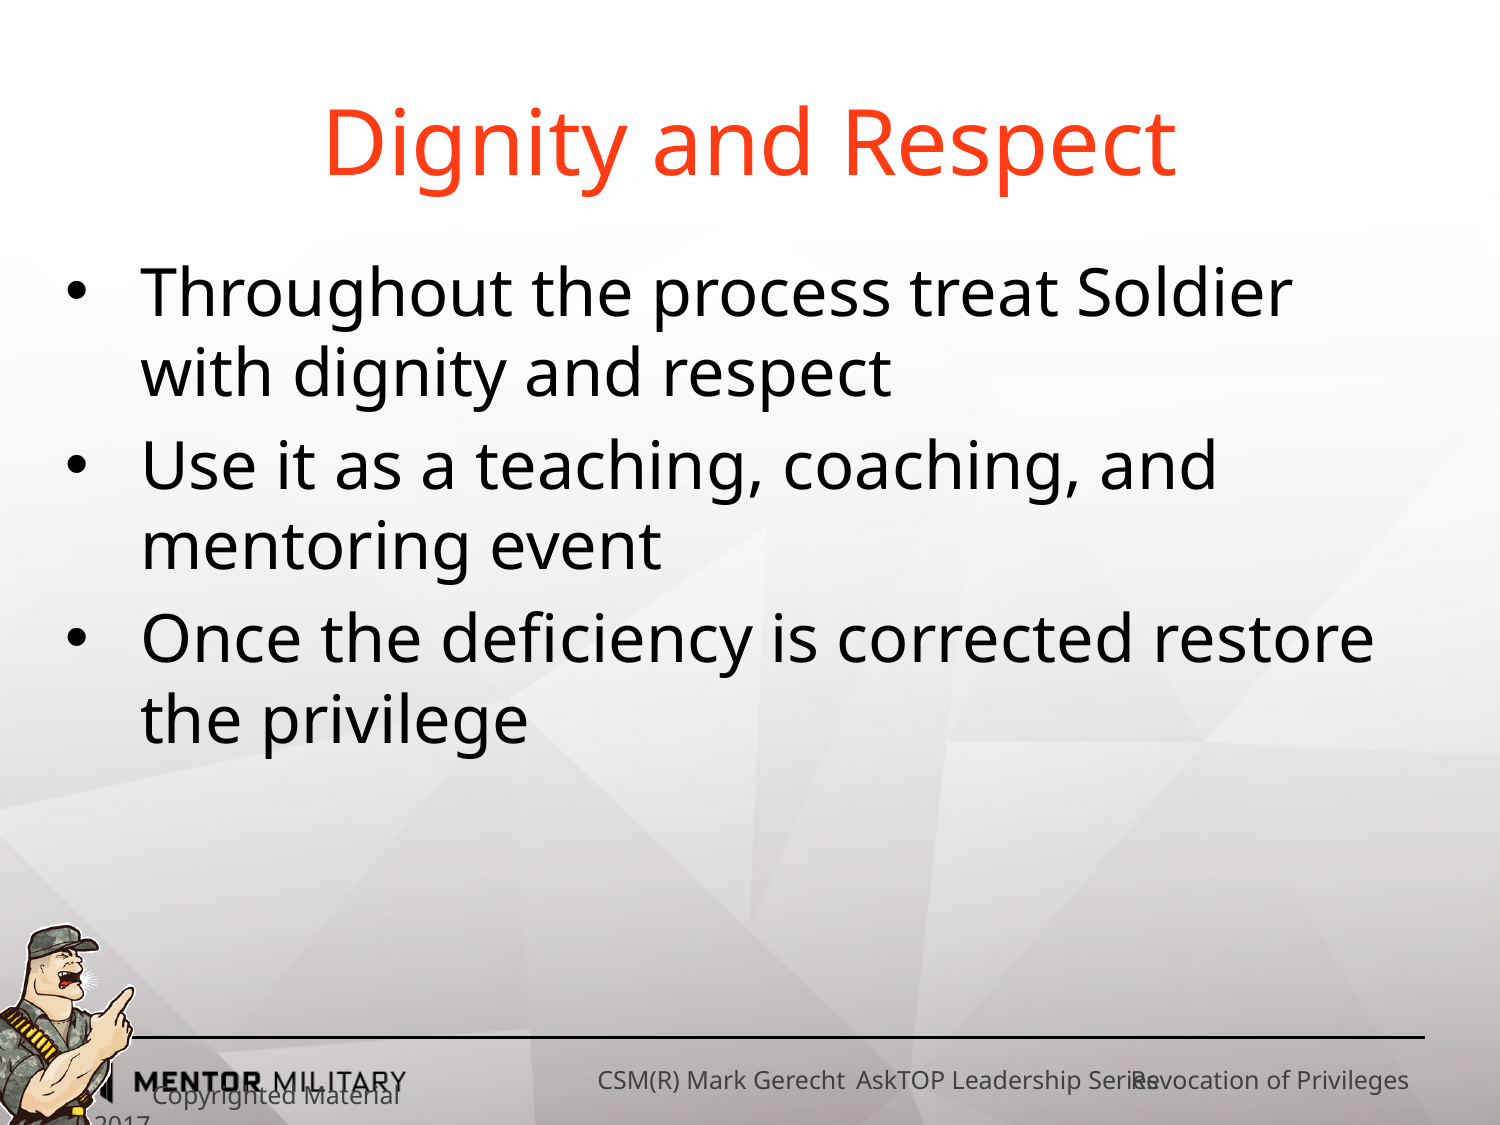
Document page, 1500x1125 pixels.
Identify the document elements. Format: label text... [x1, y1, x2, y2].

subtitle Throughout the process treat Soldier with dignity and respect Use it as a teaching, coaching, and mentoring event Once the deficiency is corrected restore the privilege [50, 241, 1425, 913]
picture [0, 0, 1500, 1125]
title Dignity and Respect [75, 45, 1425, 233]
